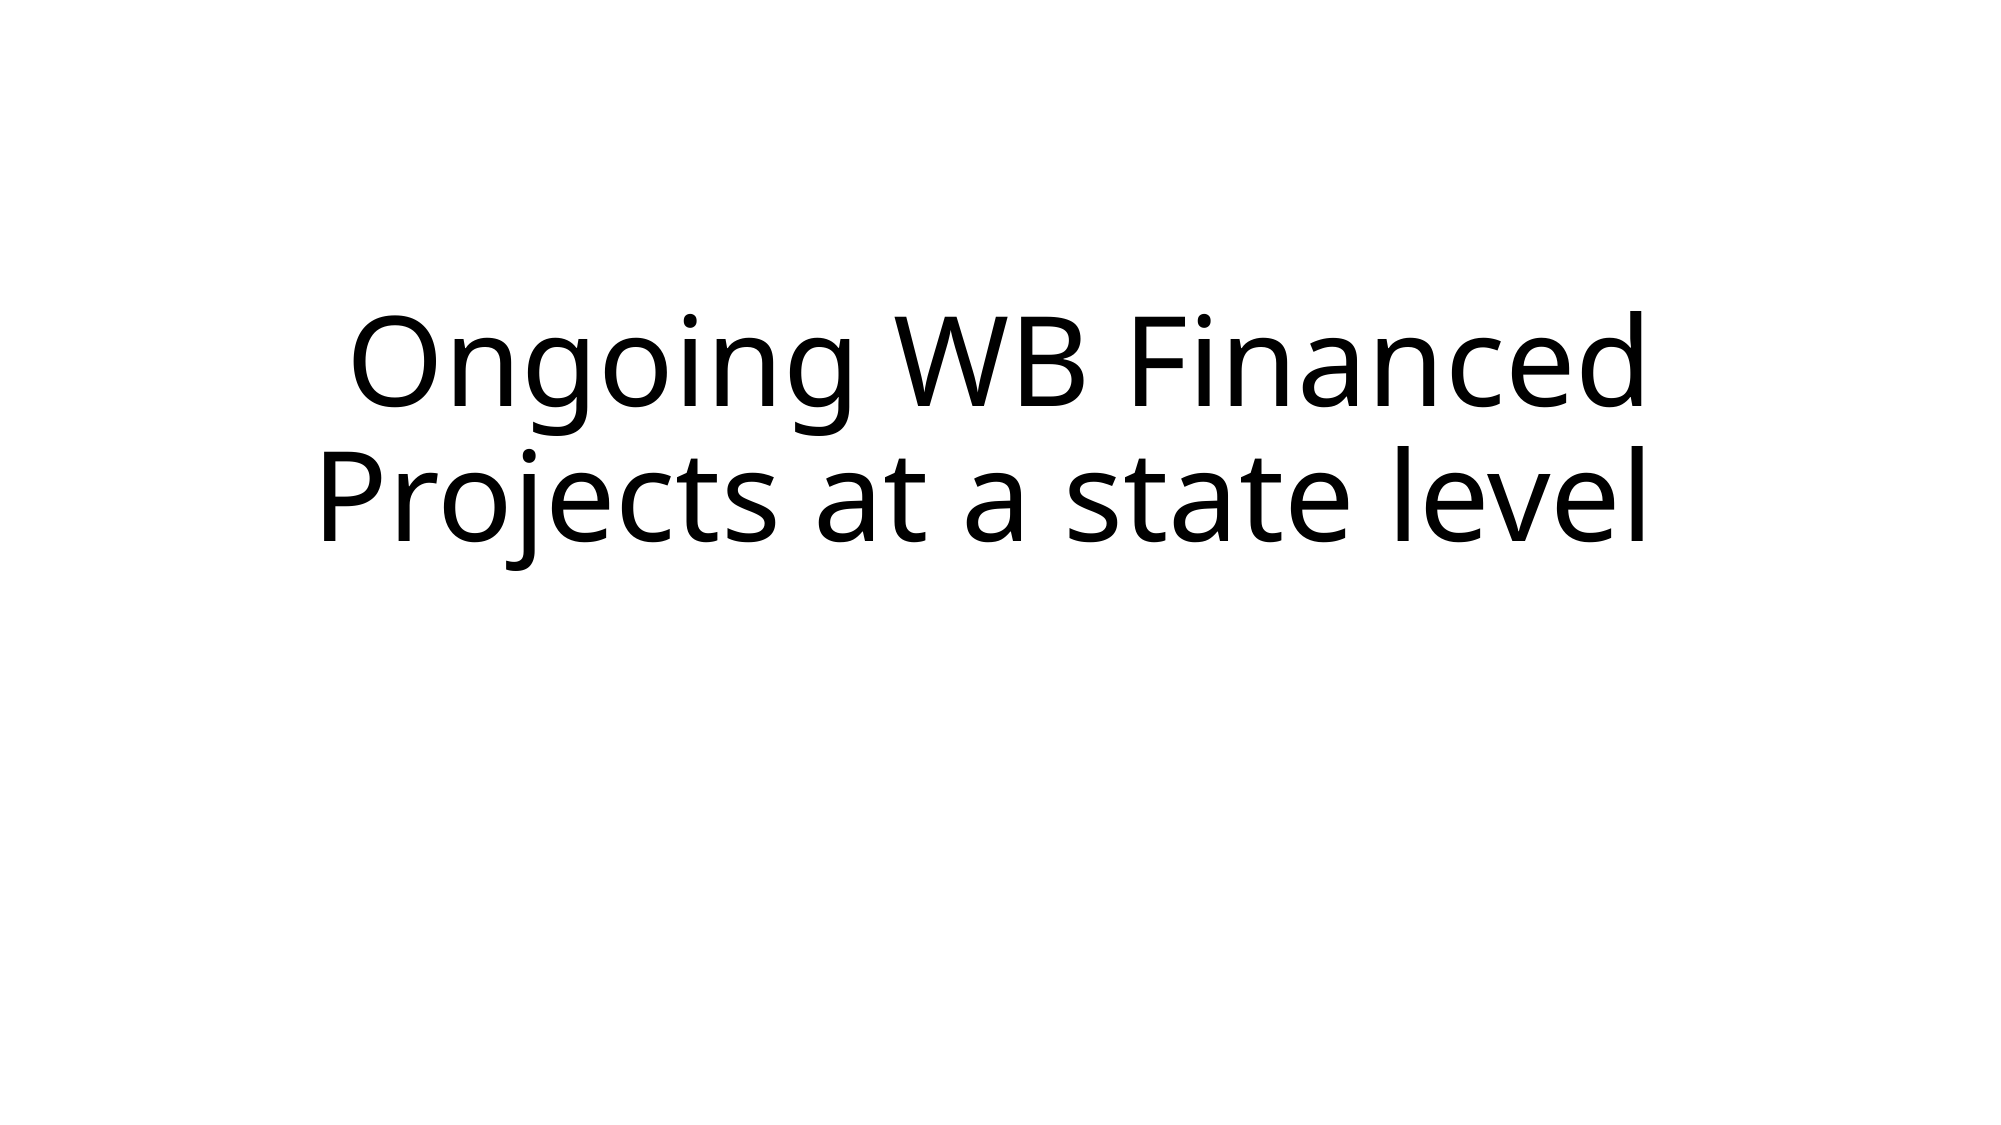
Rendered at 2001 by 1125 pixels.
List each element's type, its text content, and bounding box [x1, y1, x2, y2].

title Ongoing WB Financed Projects at a state level [249, 184, 1750, 576]
